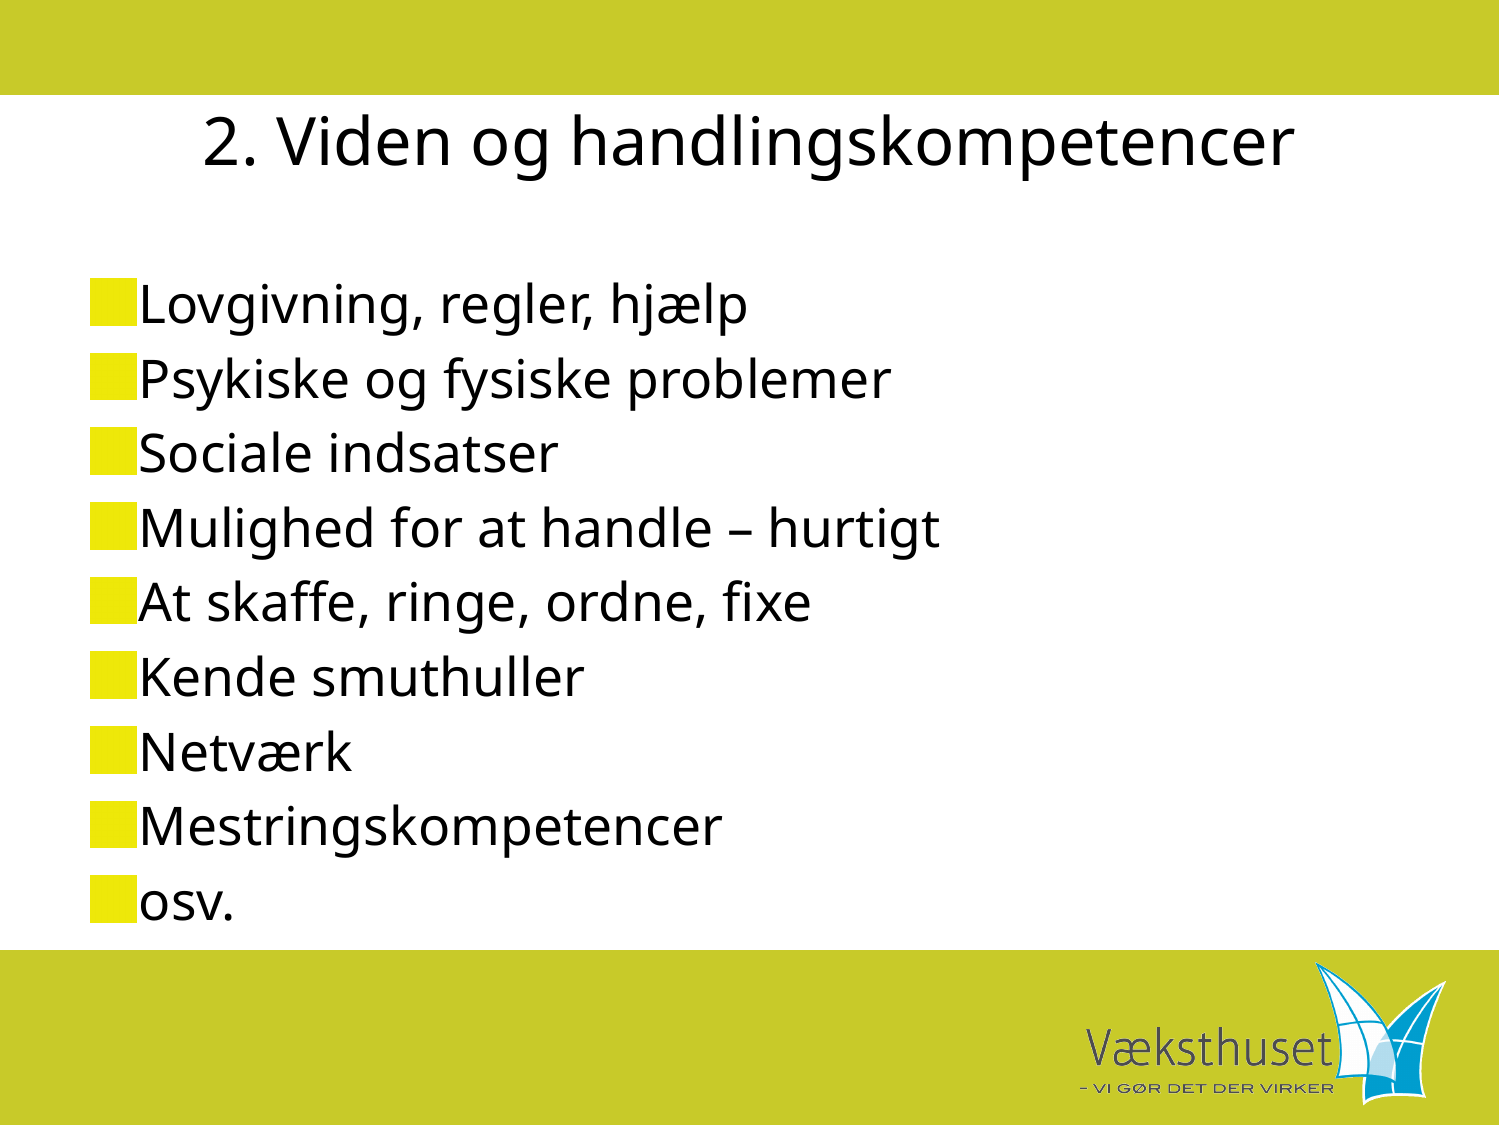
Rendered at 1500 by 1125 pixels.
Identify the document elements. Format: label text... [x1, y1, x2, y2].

list Lovgivning, regler, hjælp Psykiske og fysiske problemer Sociale indsatser Mulighed for at handle – hurtigt At skaffe, ringe, ordne, fixe Kende smuthuller Netværk Mestringskompetencer osv. [74, 262, 1426, 941]
picture [90, 801, 137, 848]
picture [1080, 962, 1447, 1106]
picture [90, 278, 137, 326]
picture [90, 577, 137, 624]
picture [90, 875, 137, 923]
picture [1340, 1024, 1367, 1075]
picture [1328, 973, 1378, 1020]
picture [90, 427, 137, 475]
picture [1361, 1023, 1395, 1079]
picture [90, 353, 137, 400]
picture [90, 726, 137, 774]
picture [1323, 973, 1355, 1023]
picture [1394, 1038, 1411, 1044]
picture [90, 651, 137, 699]
picture [90, 502, 137, 550]
title 2. Viden og handlingskompetencer [74, 44, 1426, 233]
